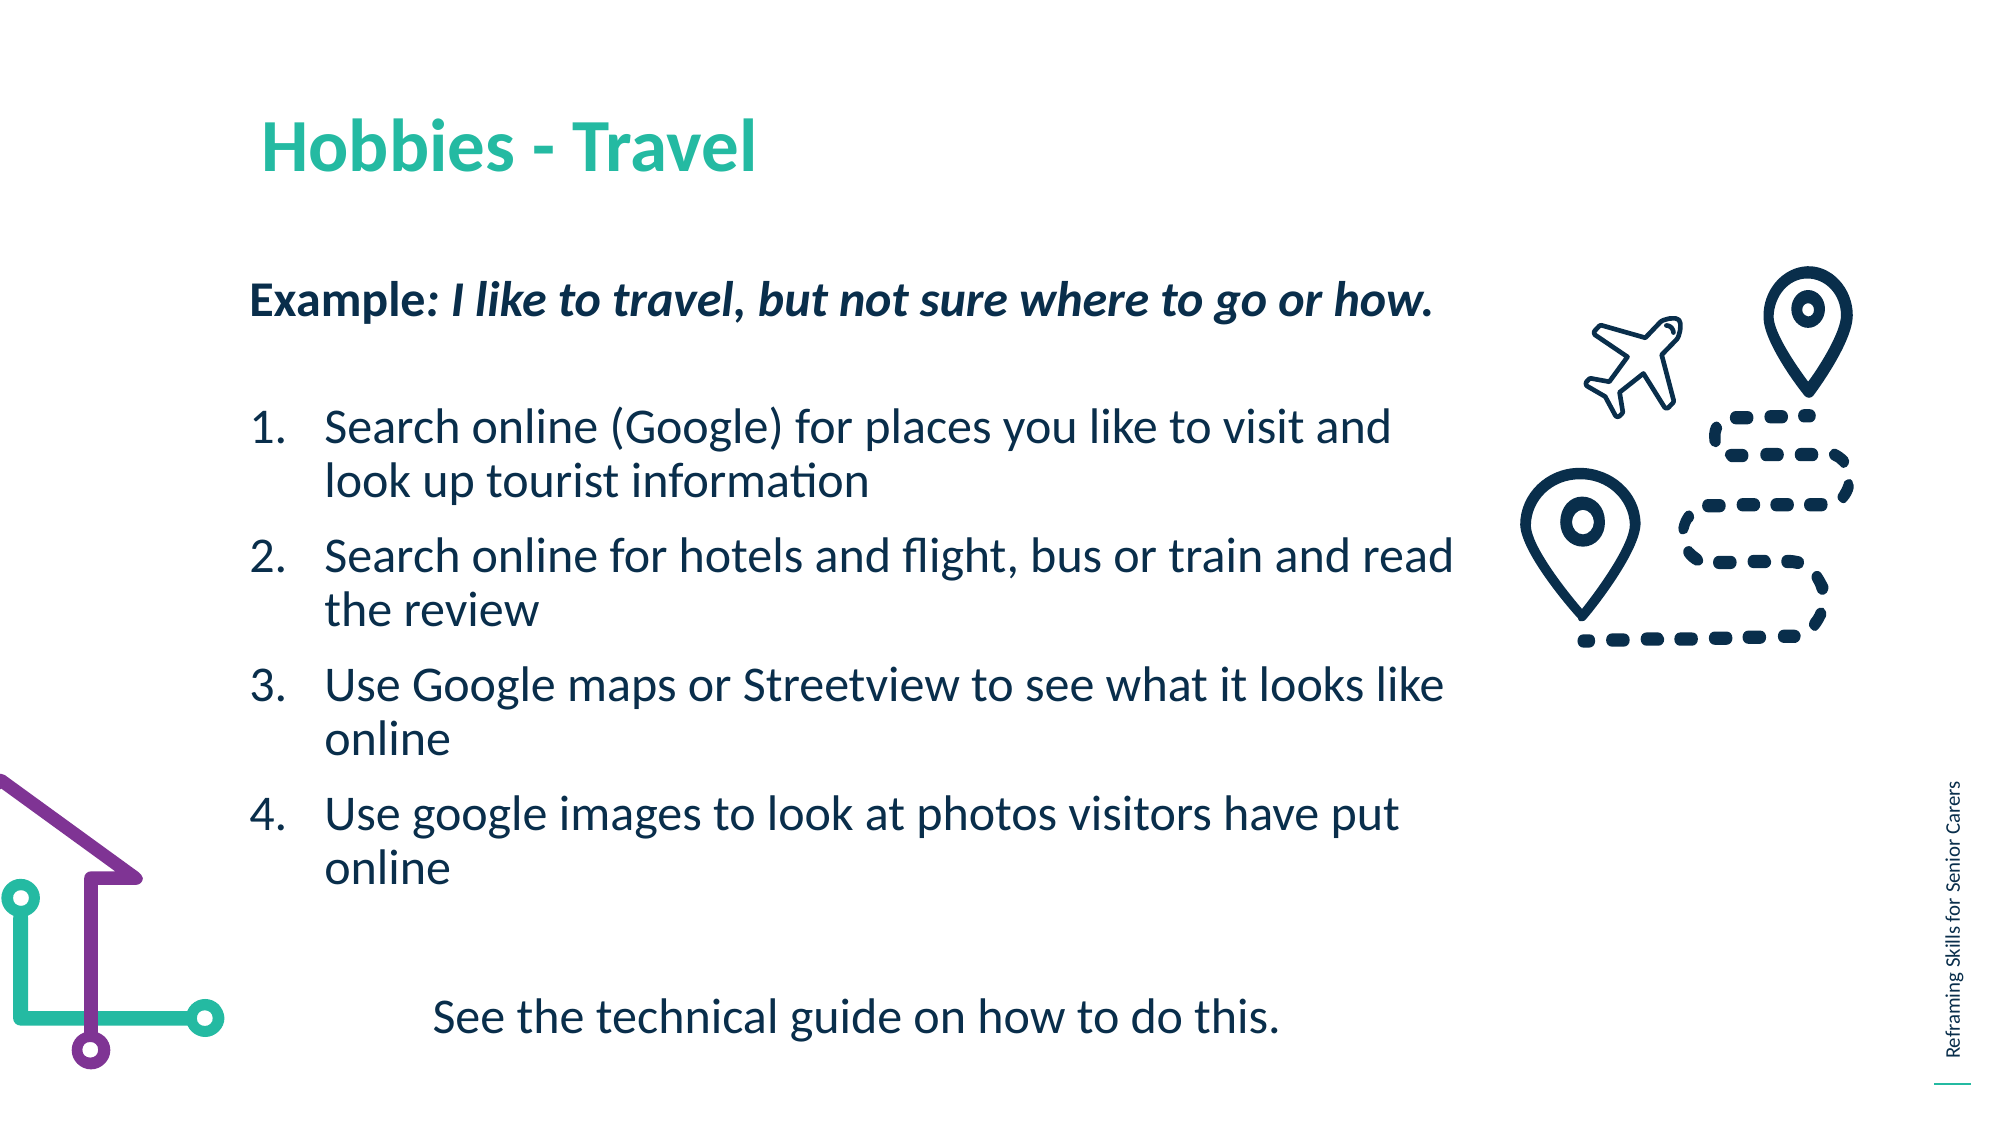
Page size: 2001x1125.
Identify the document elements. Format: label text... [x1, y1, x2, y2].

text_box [1520, 266, 1854, 648]
list Example: I like to travel, but not sure where to go or how. Search online (Google) for places you like to visit and look up tourist information Search online for hotels and flight, bus or train and read the review Use Google maps or Streetview to see what it looks like online Use google images to look at photos visitors have put online See the technical guide on how to do this. [234, 266, 1479, 1070]
list Hobbies - Travel [246, 99, 1869, 267]
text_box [1586, 318, 1681, 417]
